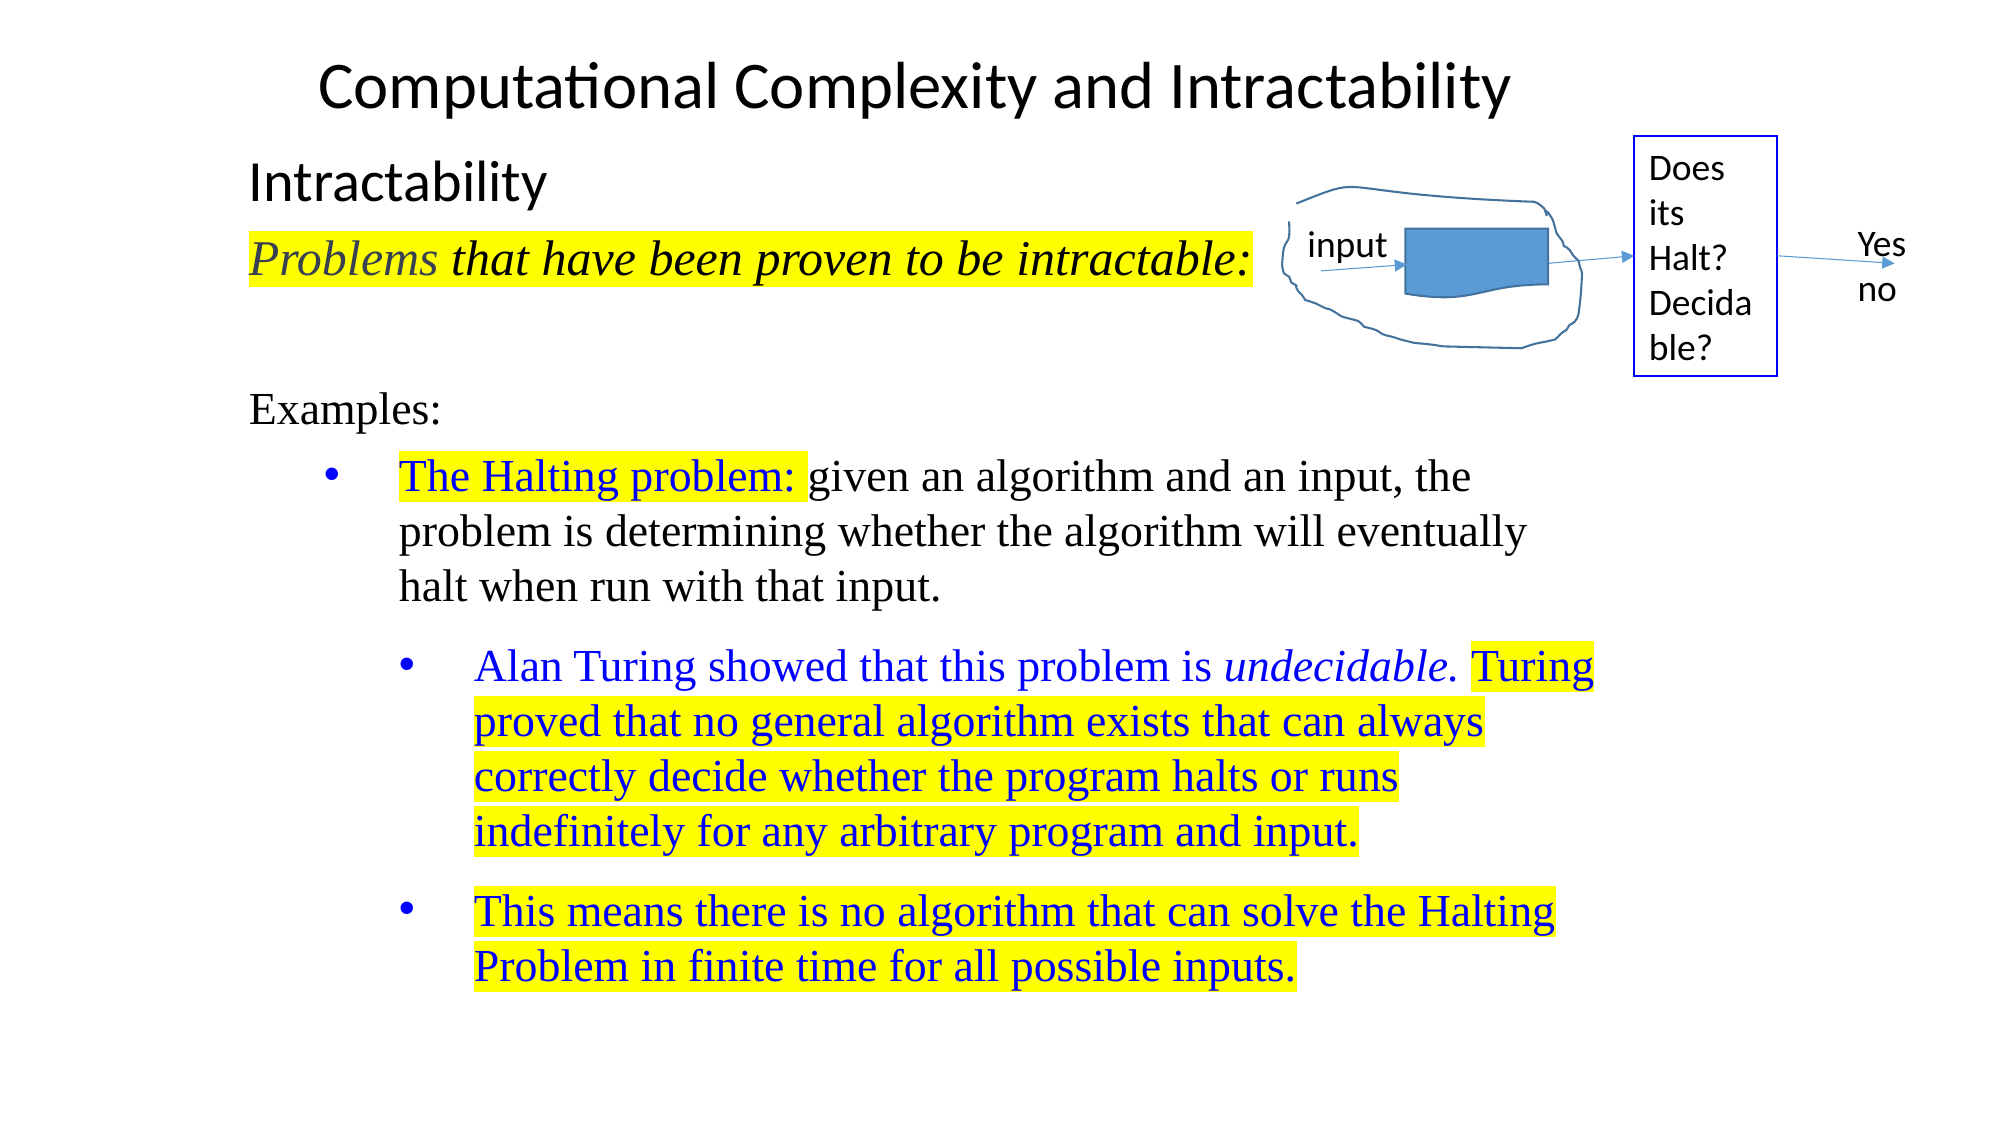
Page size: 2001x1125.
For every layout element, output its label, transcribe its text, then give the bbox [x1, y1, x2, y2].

text_box Does its Halt? Decidable? [1633, 135, 1778, 377]
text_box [1548, 257, 1635, 264]
text_box Yes no [1842, 211, 1947, 317]
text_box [1777, 257, 1895, 264]
text_box [1281, 185, 1584, 350]
text_box Computational Complexity and Intractability [303, 34, 1611, 130]
text_box Intractability Problems that have been proven to be intractable: Examples: The Halting problem: given an algorithm and an input, the problem is determining whether the algorithm will eventually halt when run with that input. Alan Turing showed that this problem is undecidable. Turing proved that no general algorithm exists that can always correctly decide whether the program halts or runs indefinitely for any arbitrary program and input. This means there is no algorithm that can solve the Halting Problem in finite time for all possible inputs. [234, 135, 1611, 1078]
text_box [1321, 264, 1408, 271]
